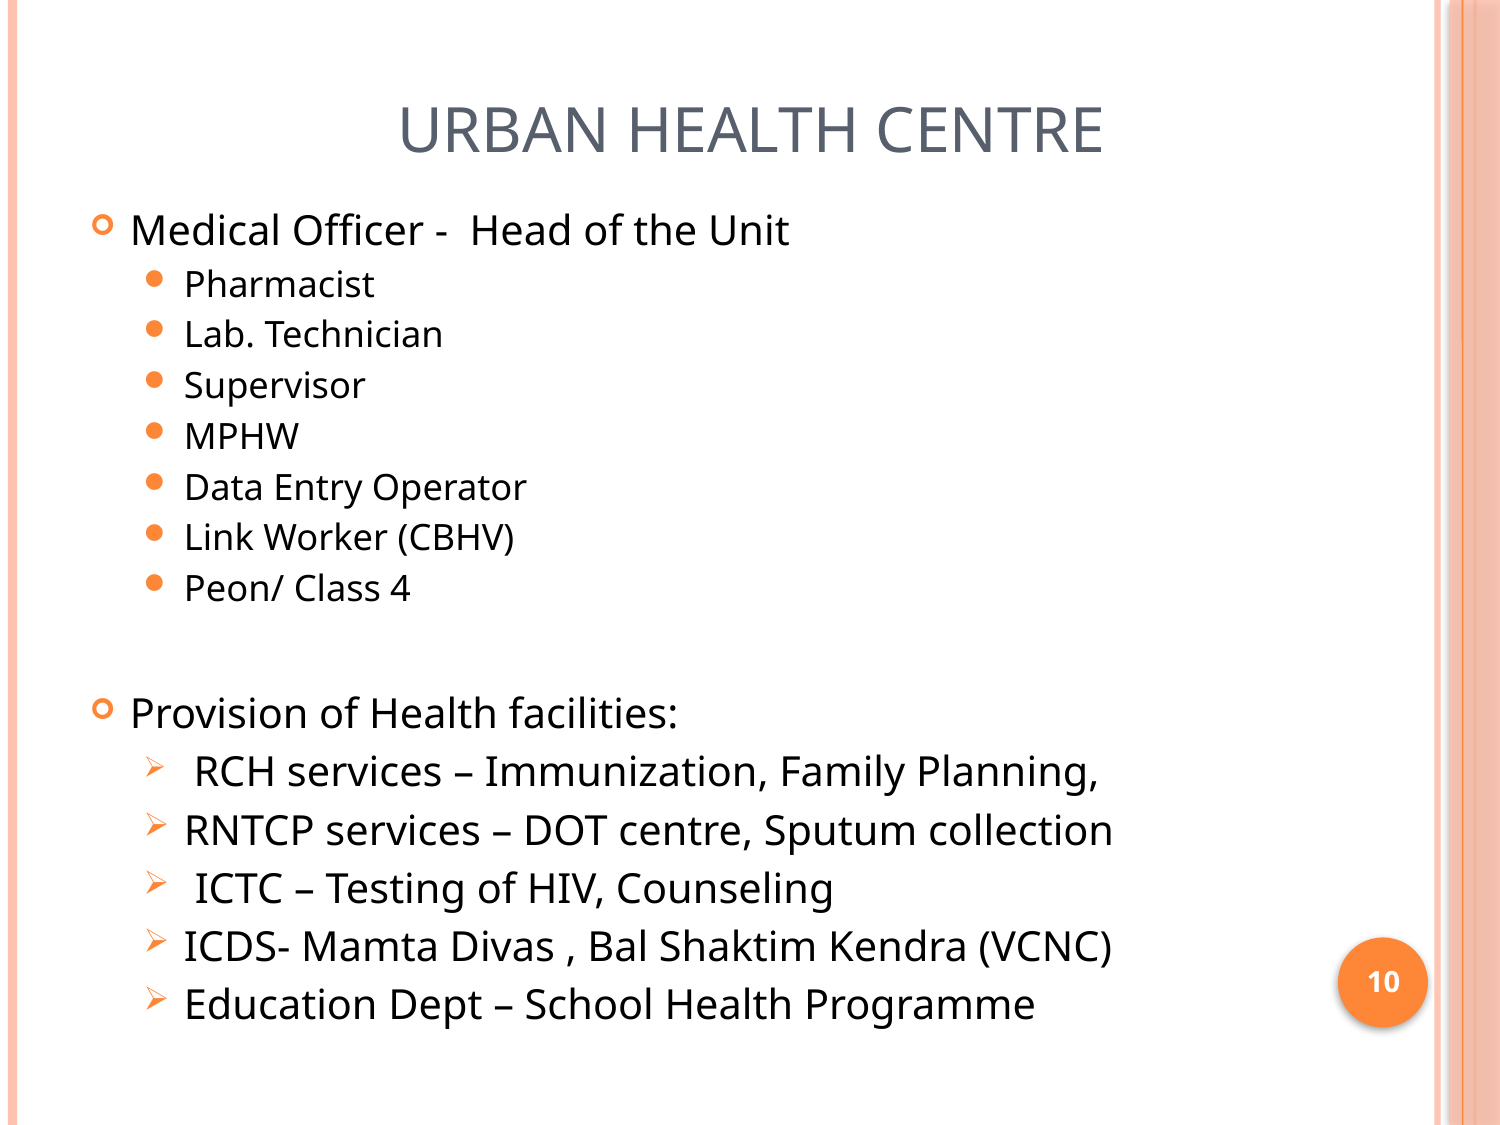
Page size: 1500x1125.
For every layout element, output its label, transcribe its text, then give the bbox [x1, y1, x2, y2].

list Medical Officer - Head of the Unit Pharmacist Lab. Technician Supervisor MPHW Data Entry Operator Link Worker (CBHV) Peon/ Class 4 Provision of Health facilities: RCH services – Immunization, Family Planning, RNTCP services – DOT centre, Sputum collection ICTC – Testing of HIV, Counseling ICDS- Mamta Divas , Bal Shaktim Kendra (VCNC) Education Dept – School Health Programme [75, 196, 1425, 1038]
slide_number 10 [1333, 940, 1434, 1027]
title Urban Health Centre [76, 42, 1427, 173]
